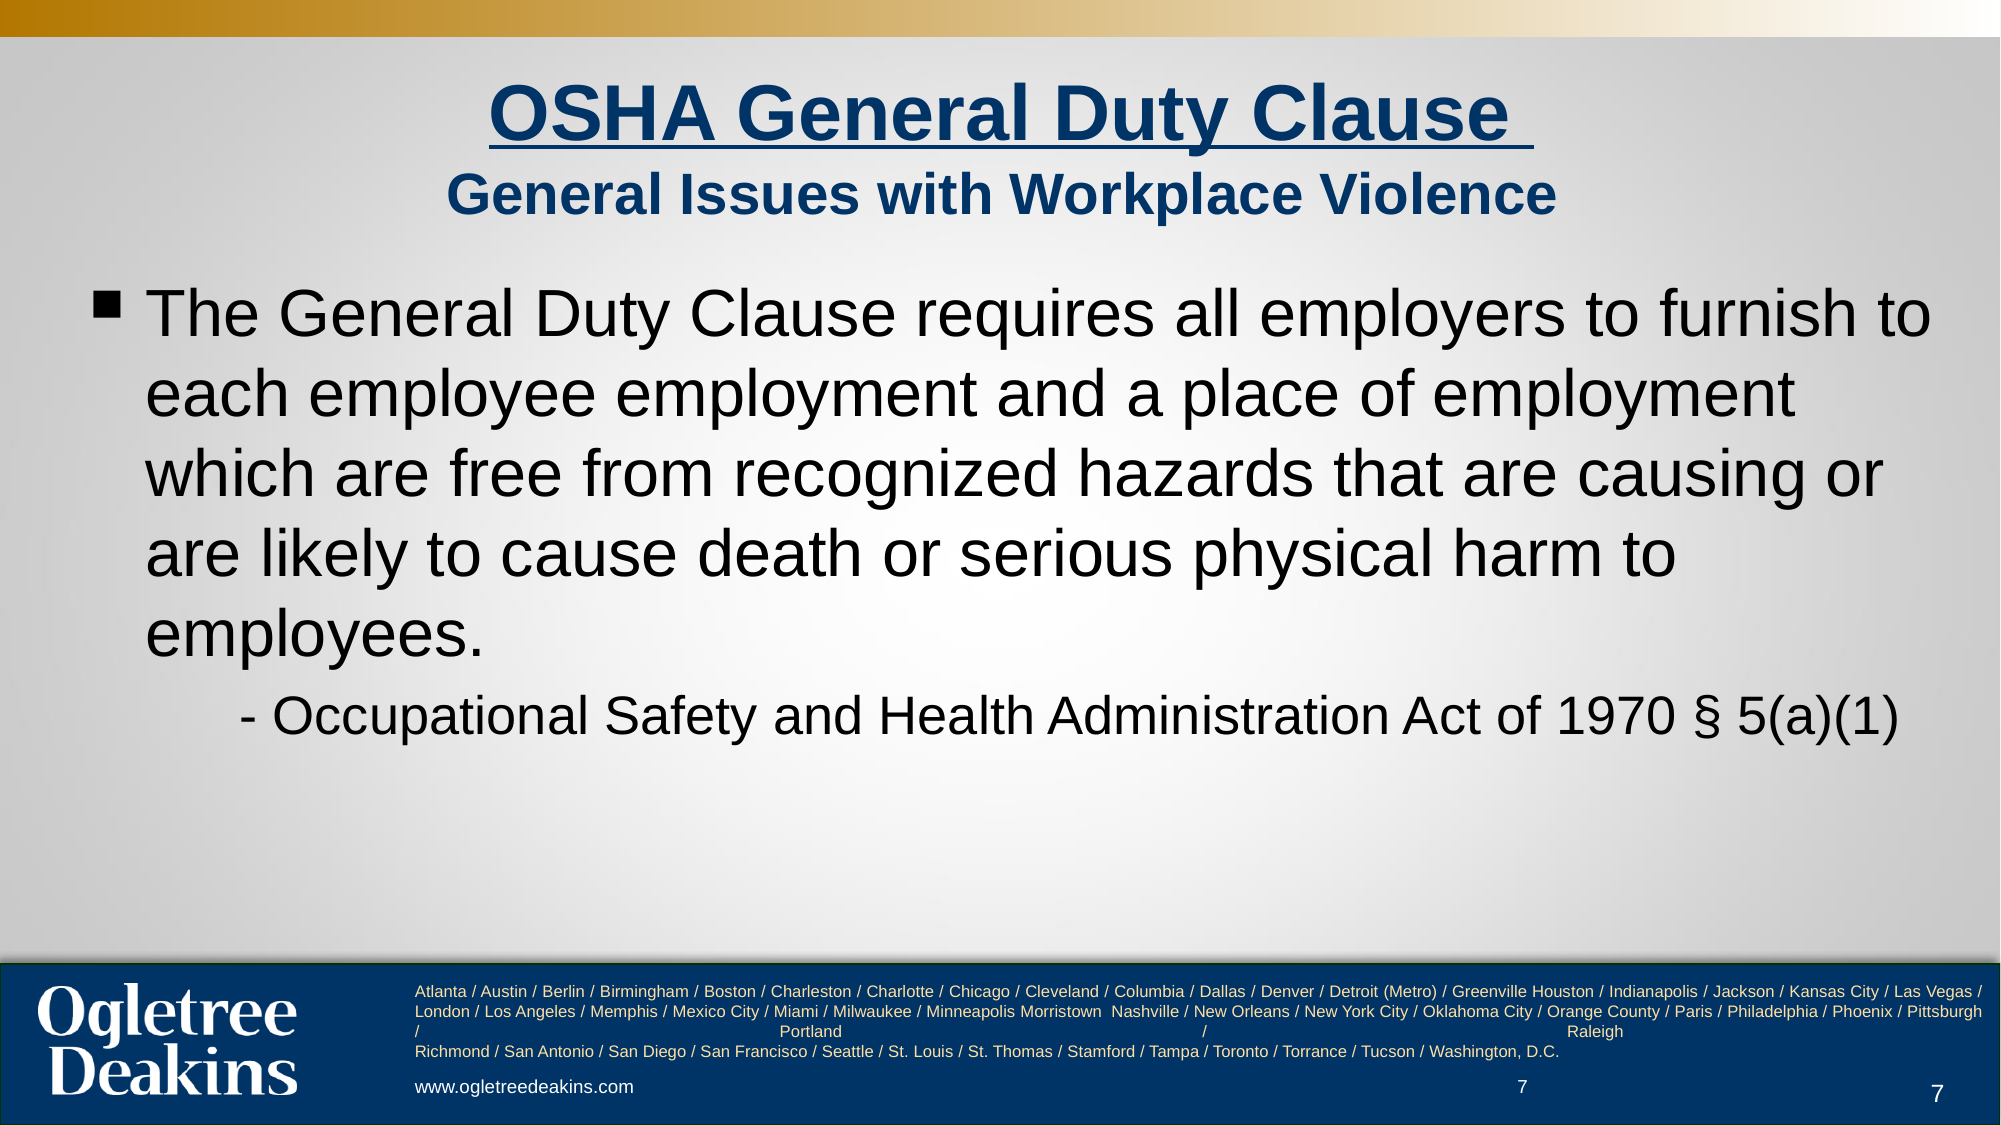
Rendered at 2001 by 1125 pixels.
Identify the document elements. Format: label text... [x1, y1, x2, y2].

list The General Duty Clause requires all employers to furnish to each employee employment and a place of employment which are free from recognized hazards that are causing or are likely to cause death or serious physical harm to employees. - Occupational Safety and Health Administration Act of 1970 § 5(a)(1) [74, 262, 1953, 929]
picture [0, 0, 2001, 963]
title OSHA General Duty Clause General Issues with Workplace Violence [67, 53, 1955, 167]
picture [38, 983, 297, 1095]
slide_number 7 [1832, 1070, 1960, 1108]
